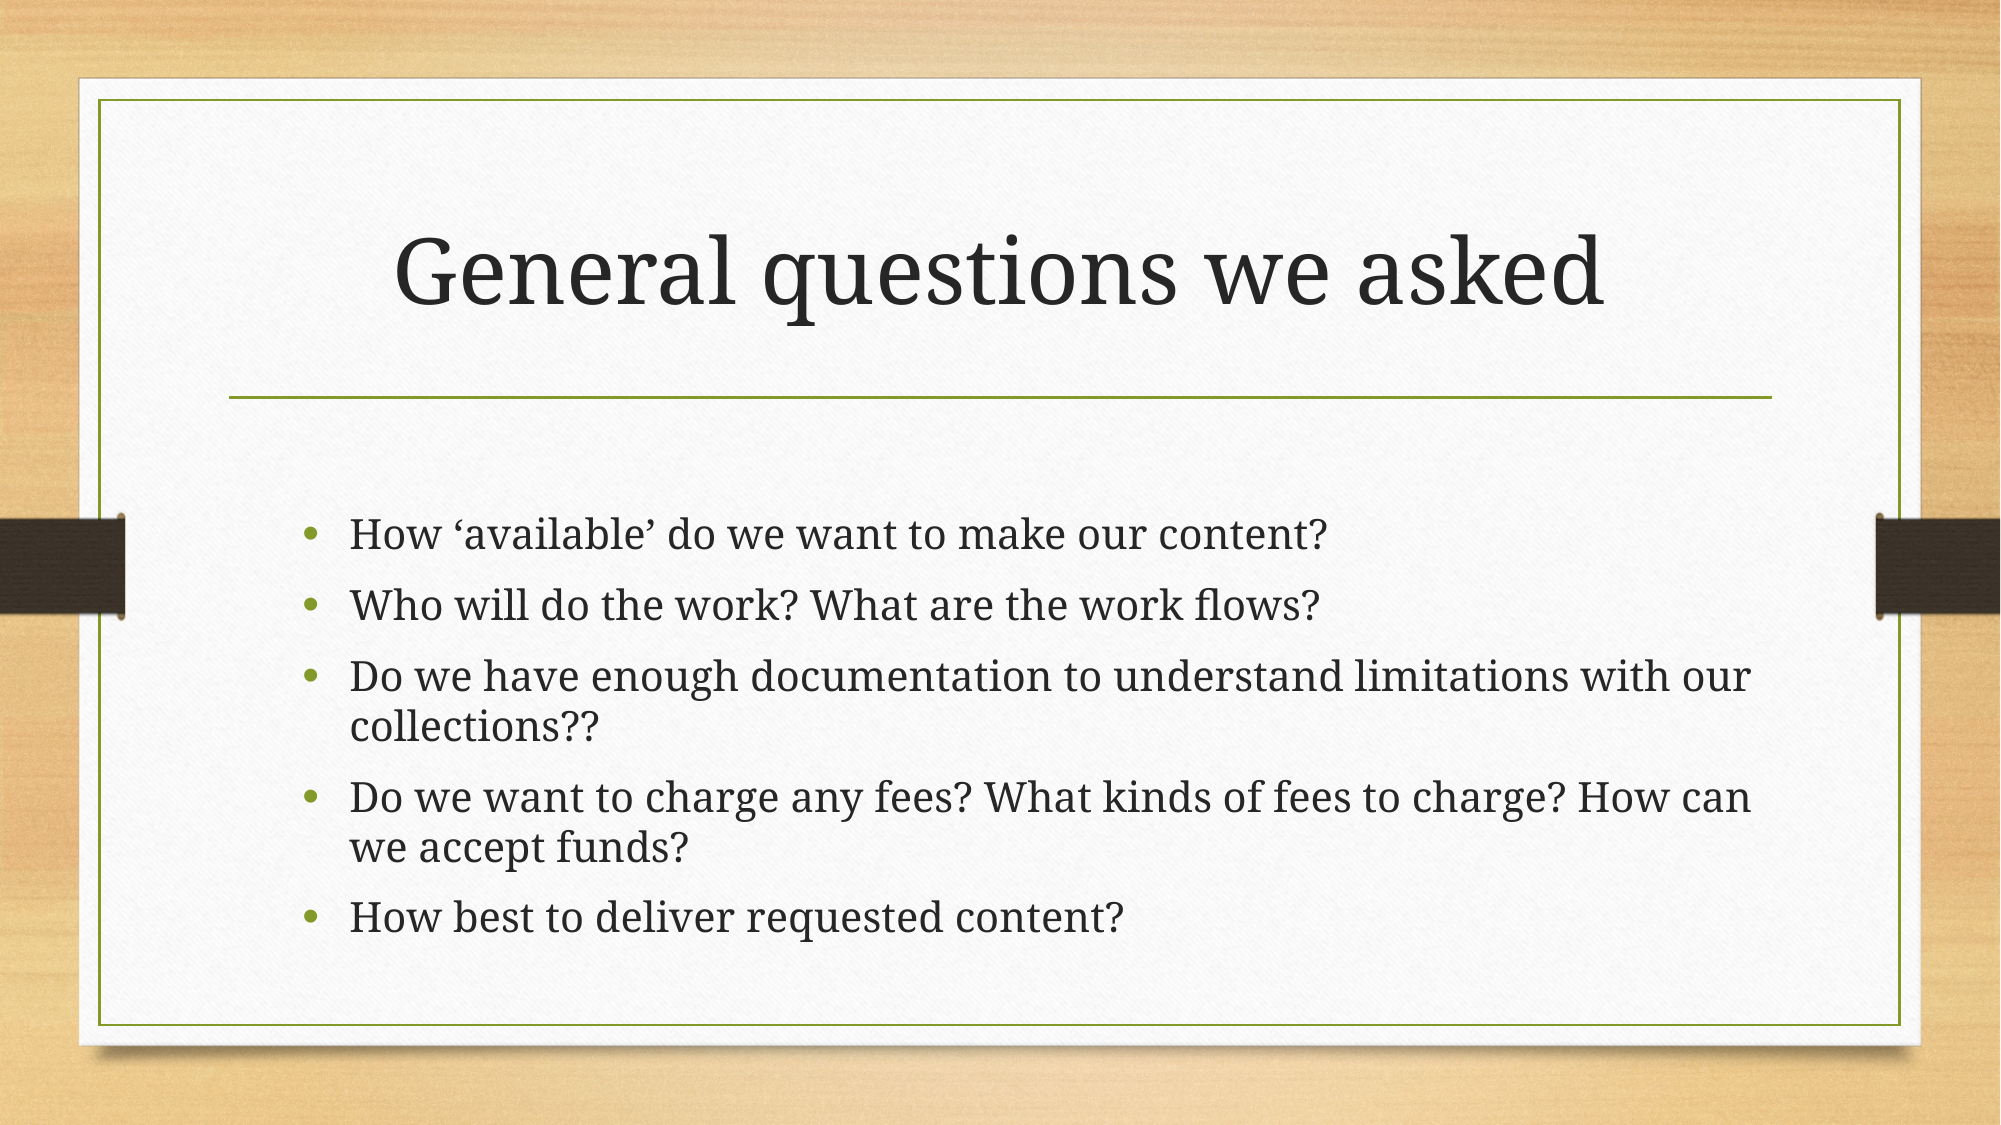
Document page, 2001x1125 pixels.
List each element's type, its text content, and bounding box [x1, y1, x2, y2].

title General questions we asked [212, 161, 1788, 375]
list How ‘available’ do we want to make our content? Who will do the work? What are the work flows? Do we have enough documentation to understand limitations with our collections?? Do we want to charge any fees? What kinds of fees to charge? How can we accept funds? How best to deliver requested content? [212, 419, 1788, 964]
picture [0, 0, 2001, 1125]
